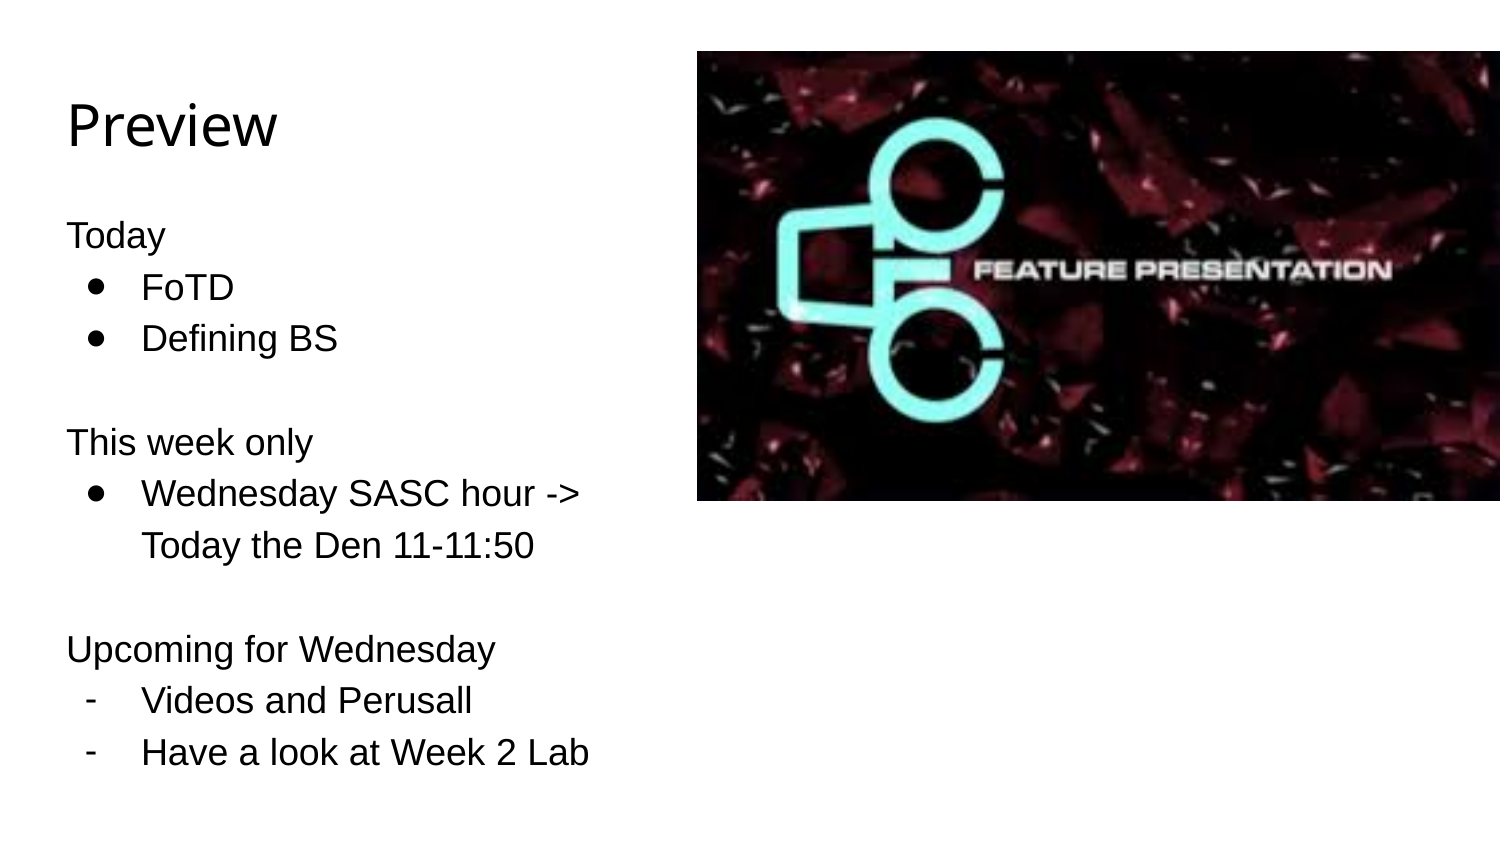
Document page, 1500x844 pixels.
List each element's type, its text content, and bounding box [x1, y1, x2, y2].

picture [697, 51, 1500, 502]
title Preview [51, 72, 692, 167]
list Today FoTD Defining BS This week only Wednesday SASC hour -> Today the Den 11-11:50 Upcoming for Wednesday Videos and Perusall Have a look at Week 2 Lab [51, 189, 1449, 750]
